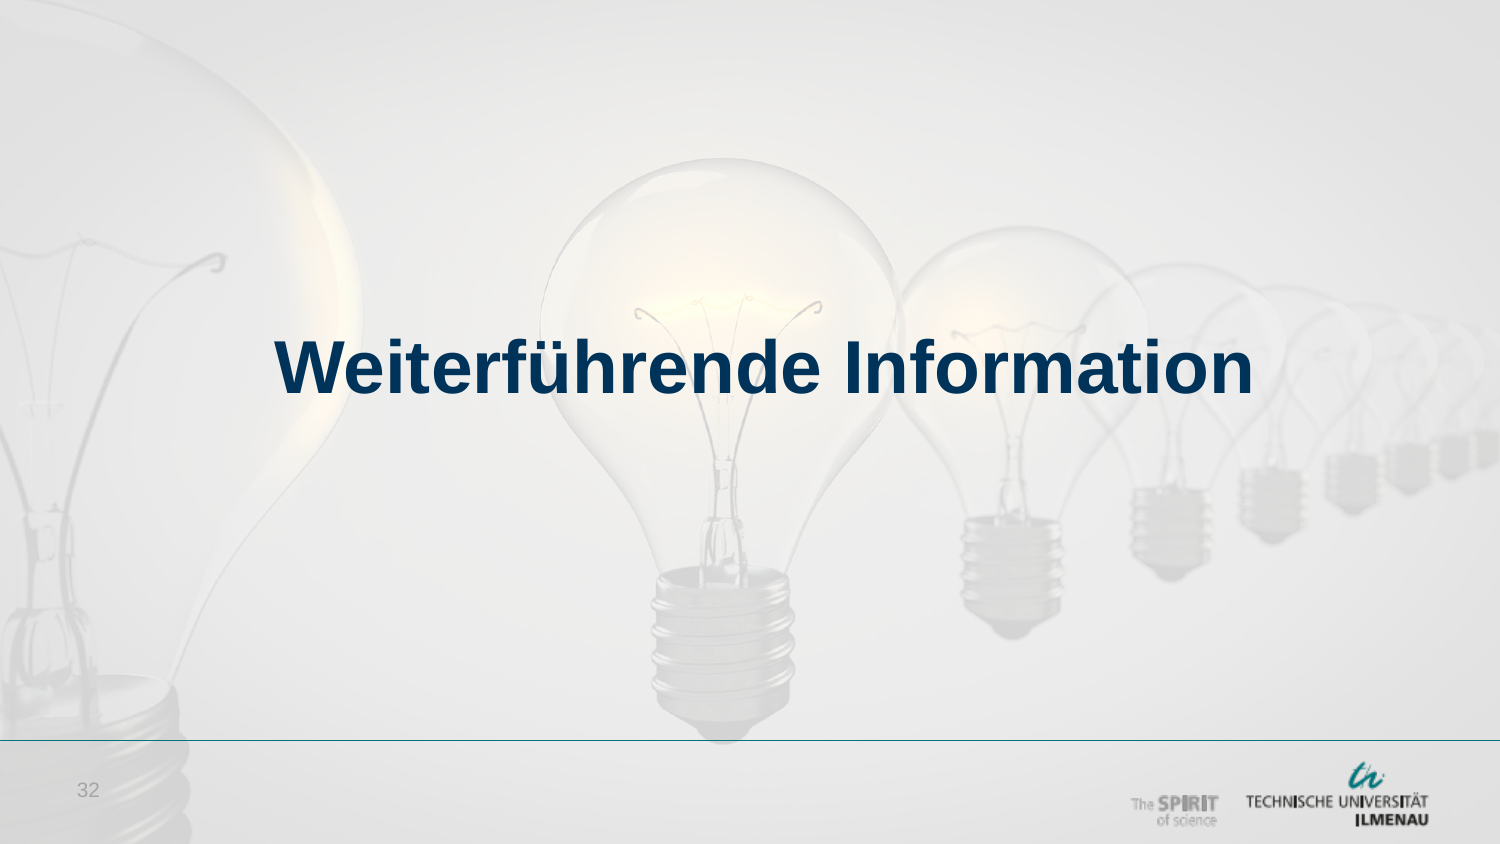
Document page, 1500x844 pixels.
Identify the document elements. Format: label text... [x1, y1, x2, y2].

slide_number 32 [76, 766, 186, 812]
title Weiterführende Information [258, 328, 1271, 391]
